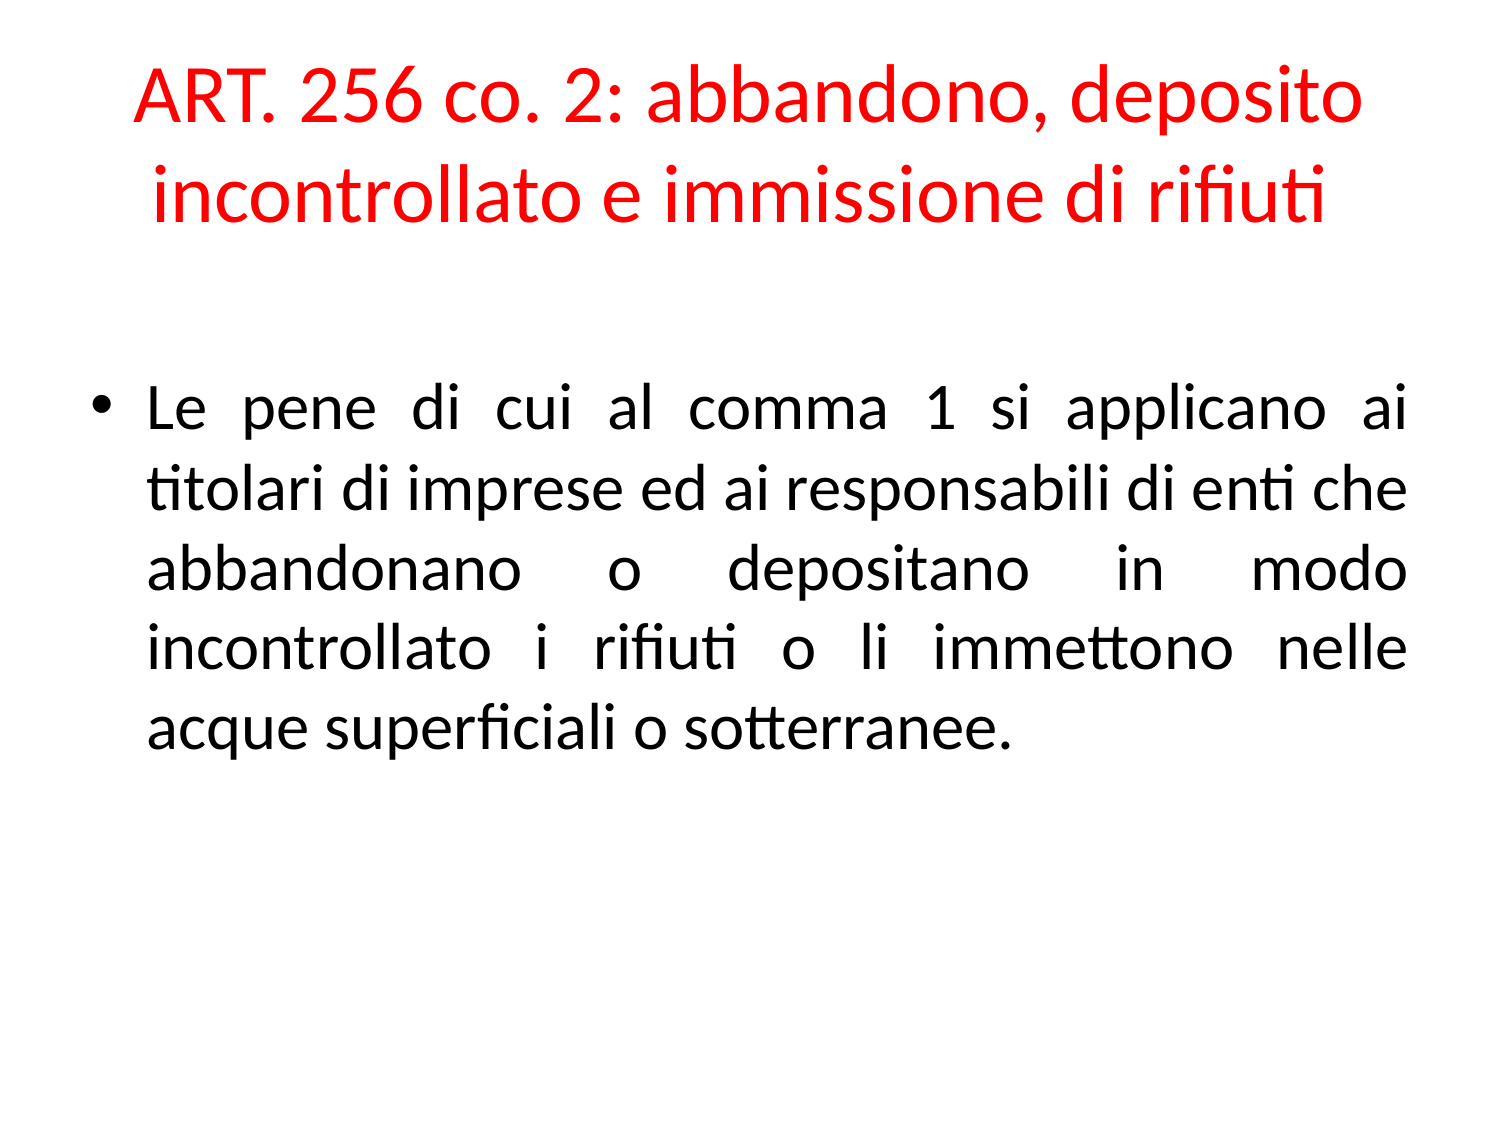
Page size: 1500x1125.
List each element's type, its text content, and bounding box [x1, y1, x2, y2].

list Le pene di cui al comma 1 si applicano ai titolari di imprese ed ai responsabili di enti che abbandonano o depositano in modo incontrollato i rifiuti o li immettono nelle acque superficiali o sotterranee. [75, 262, 1425, 1005]
title ART. 256 co. 2: abbandono, deposito incontrollato e immissione di rifiuti [75, 45, 1425, 233]
